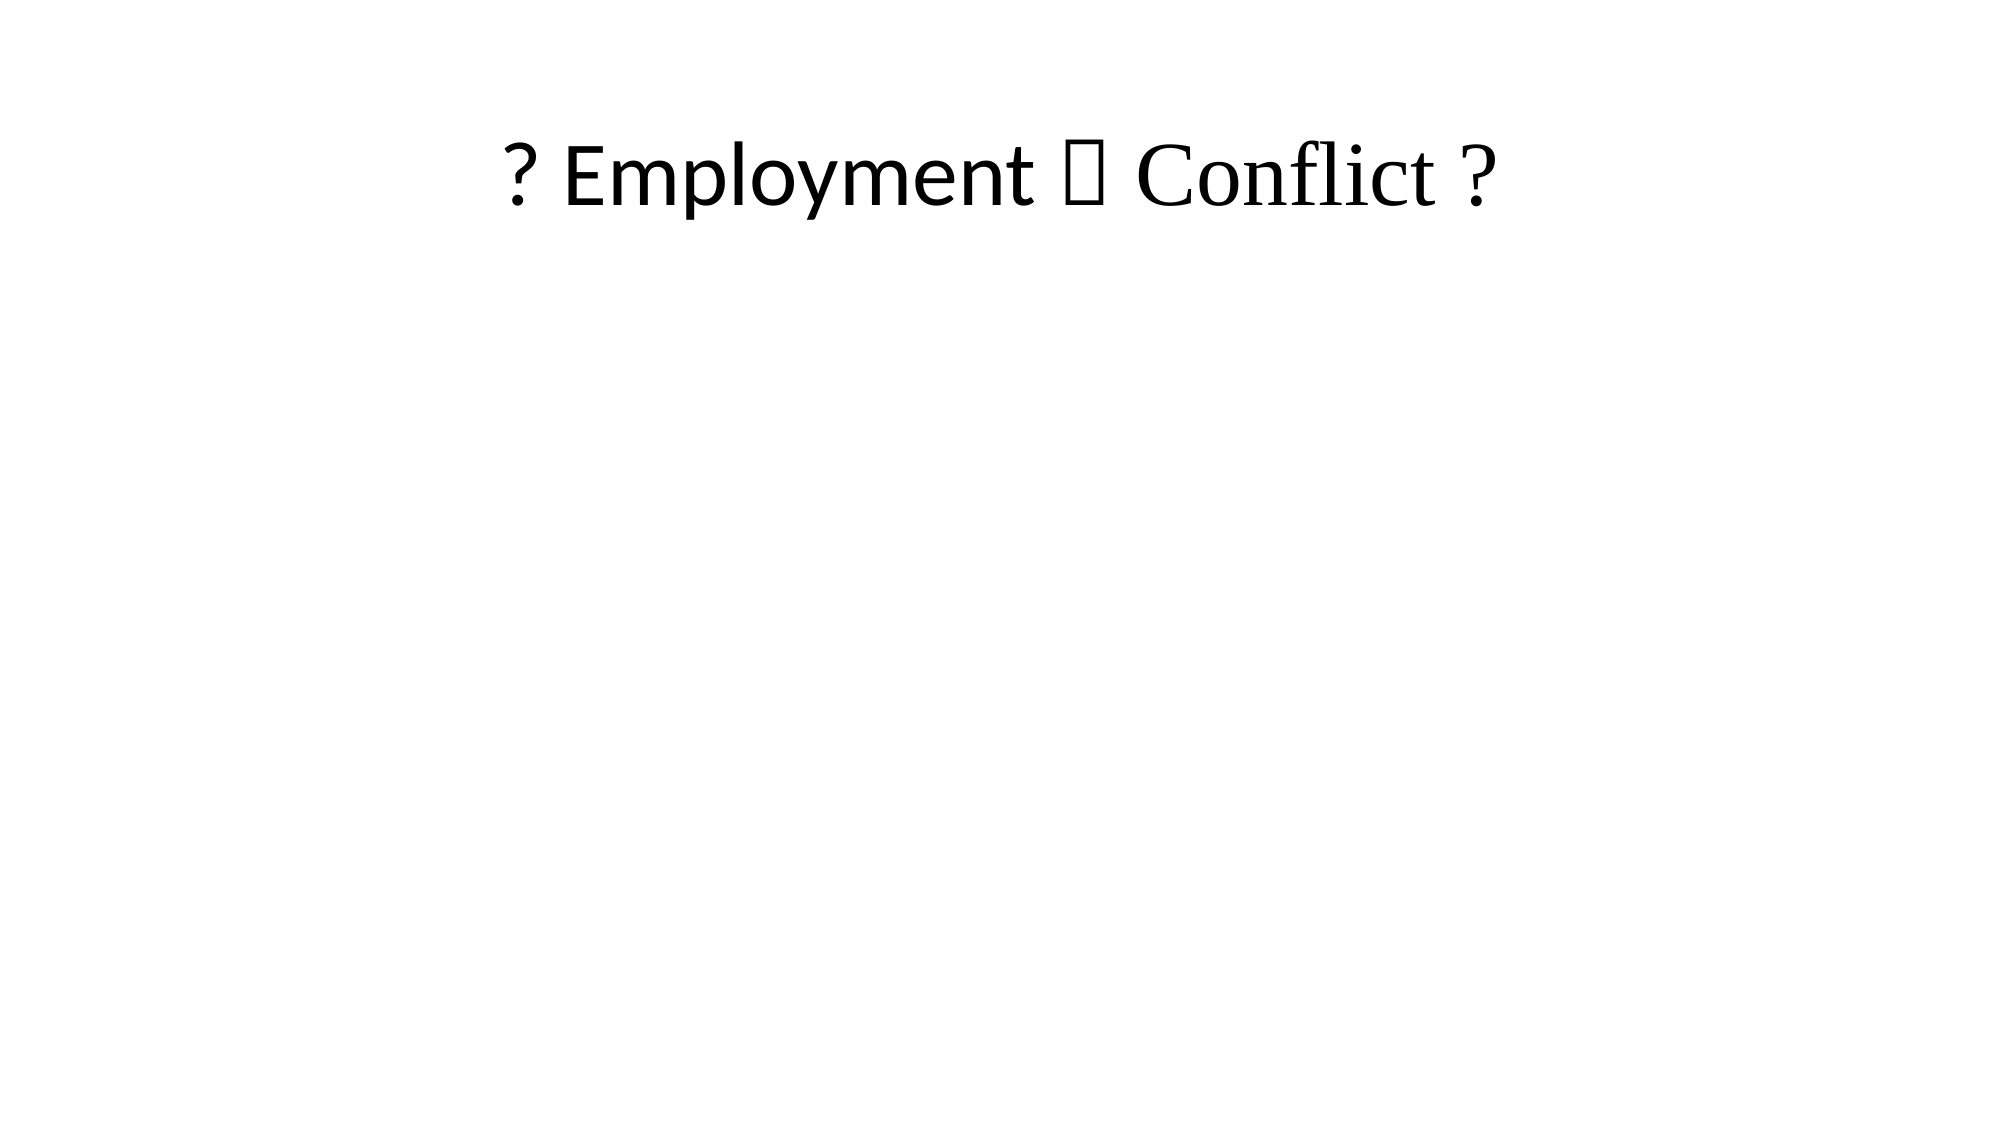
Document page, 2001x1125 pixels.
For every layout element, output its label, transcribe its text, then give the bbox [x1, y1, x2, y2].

title ? Employment  Conflict ? [137, 59, 1863, 278]
